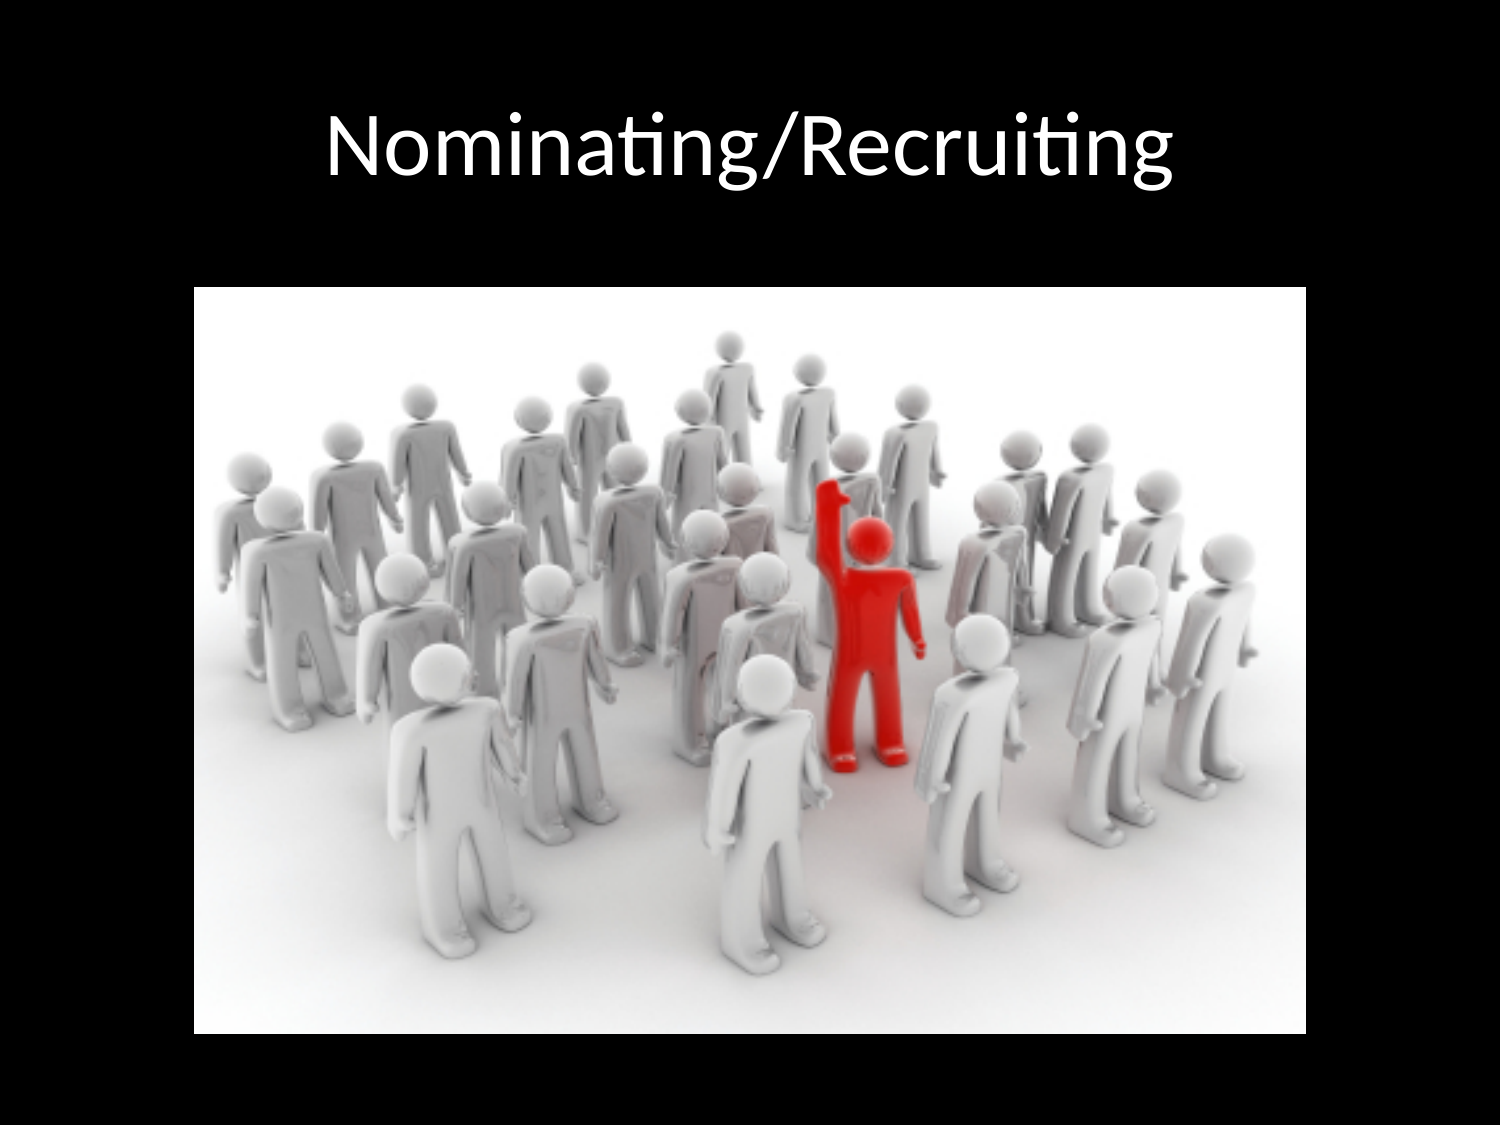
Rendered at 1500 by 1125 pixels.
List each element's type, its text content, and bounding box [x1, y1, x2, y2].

title Nominating/Recruiting [75, 45, 1425, 233]
picture [194, 287, 1306, 1034]
